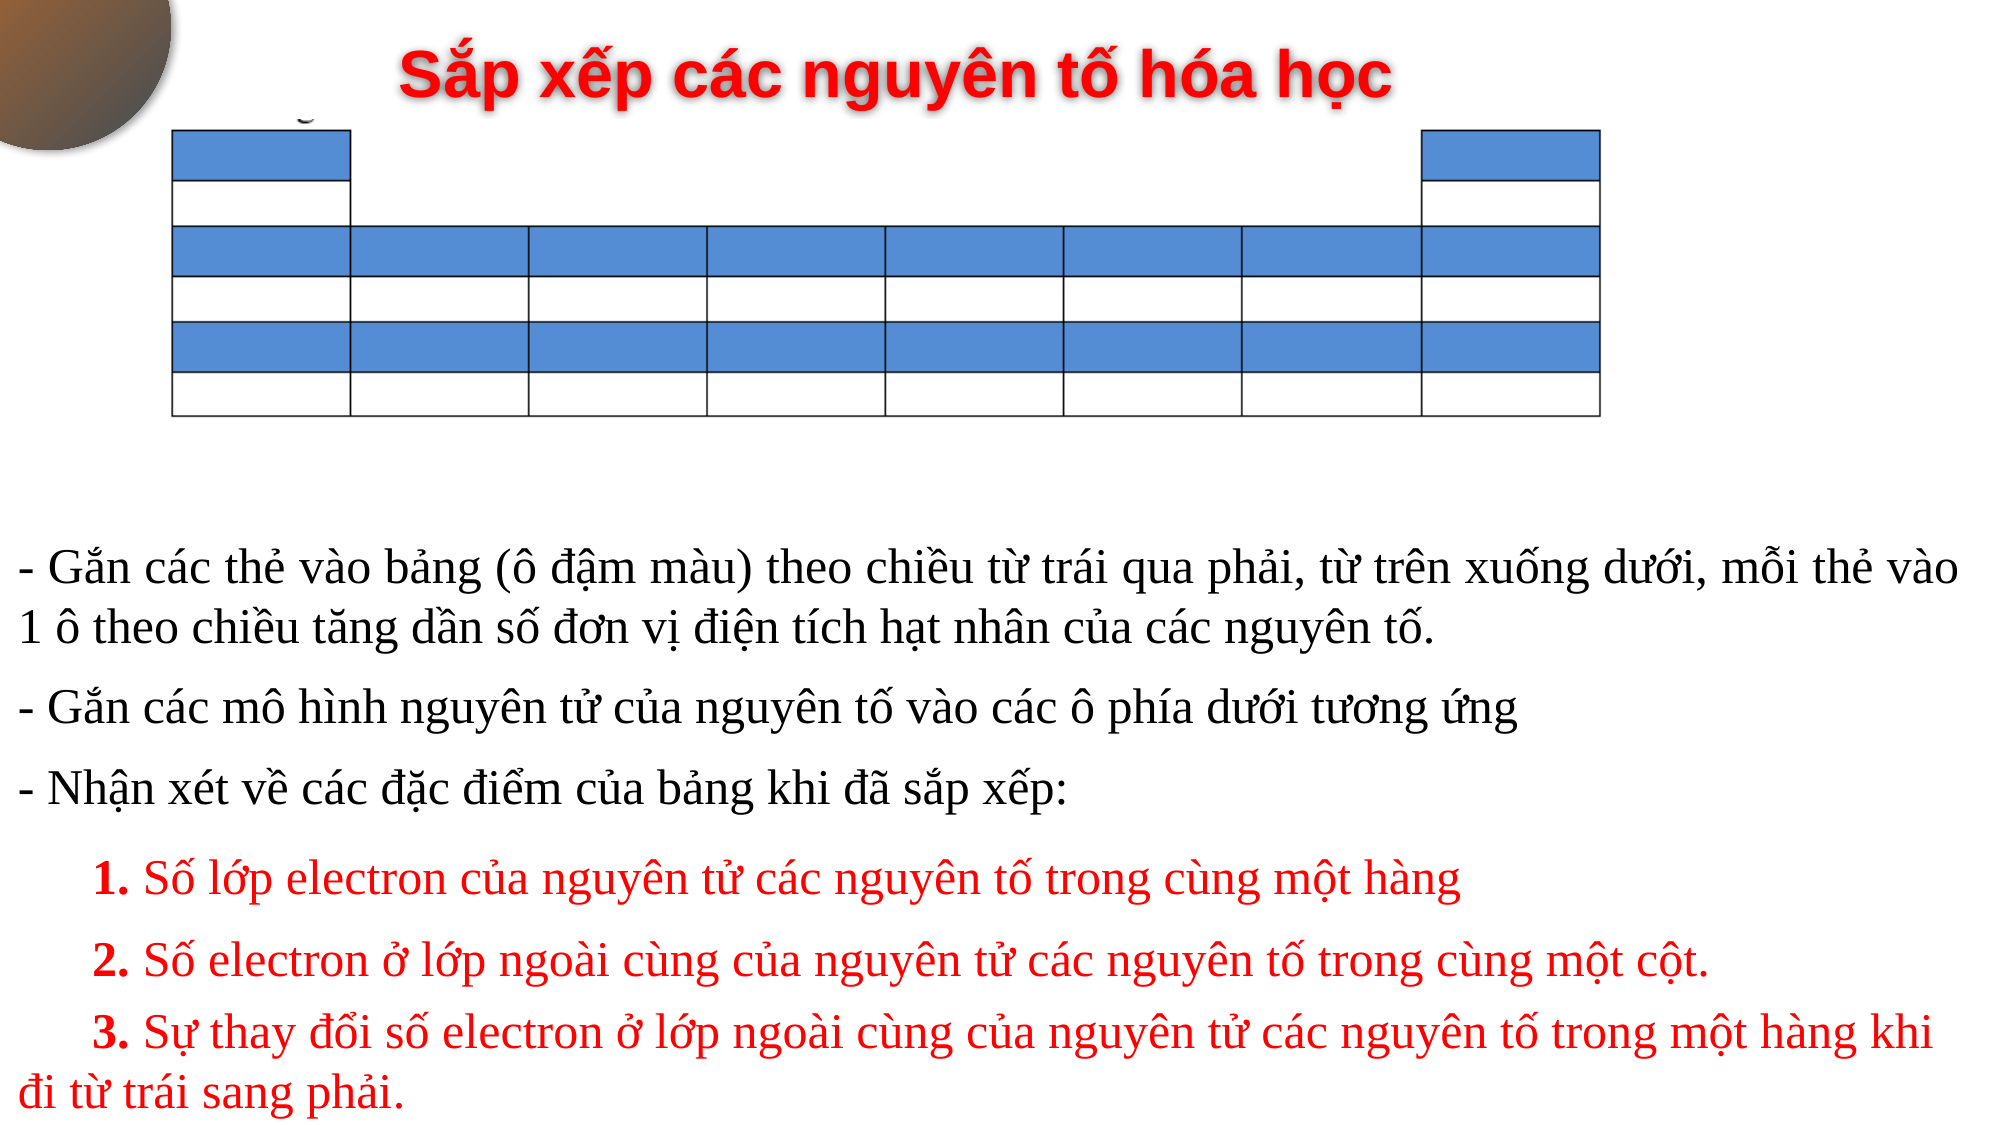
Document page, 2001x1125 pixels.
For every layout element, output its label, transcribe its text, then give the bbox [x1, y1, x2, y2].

text_box [0, 0, 172, 151]
picture [167, 119, 1612, 436]
text_box - Gắn các thẻ vào bảng (ô đậm màu) theo chiều từ trái qua phải, từ trên xuống dưới, mỗi thẻ vào 1 ô theo chiều tăng dần số đơn vị điện tích hạt nhân của các nguyên tố. - Gắn các mô hình nguyên tử của nguyên tố vào các ô phía dưới tương ứng - Nhận xét về các đặc điểm của bảng khi đã sắp xếp: 1. Số lớp electron của nguyên tử các nguyên tố trong cùng một hàng 2. Số electron ở lớp ngoài cùng của nguyên tử các nguyên tố trong cùng một cột. 3. Sự thay đổi số electron ở lớp ngoài cùng của nguyên tử các nguyên tố trong một hàng khi đi từ trái sang phải. [3, 525, 1976, 1125]
text_box Sắp xếp các nguyên tố hóa học [341, 23, 1452, 119]
